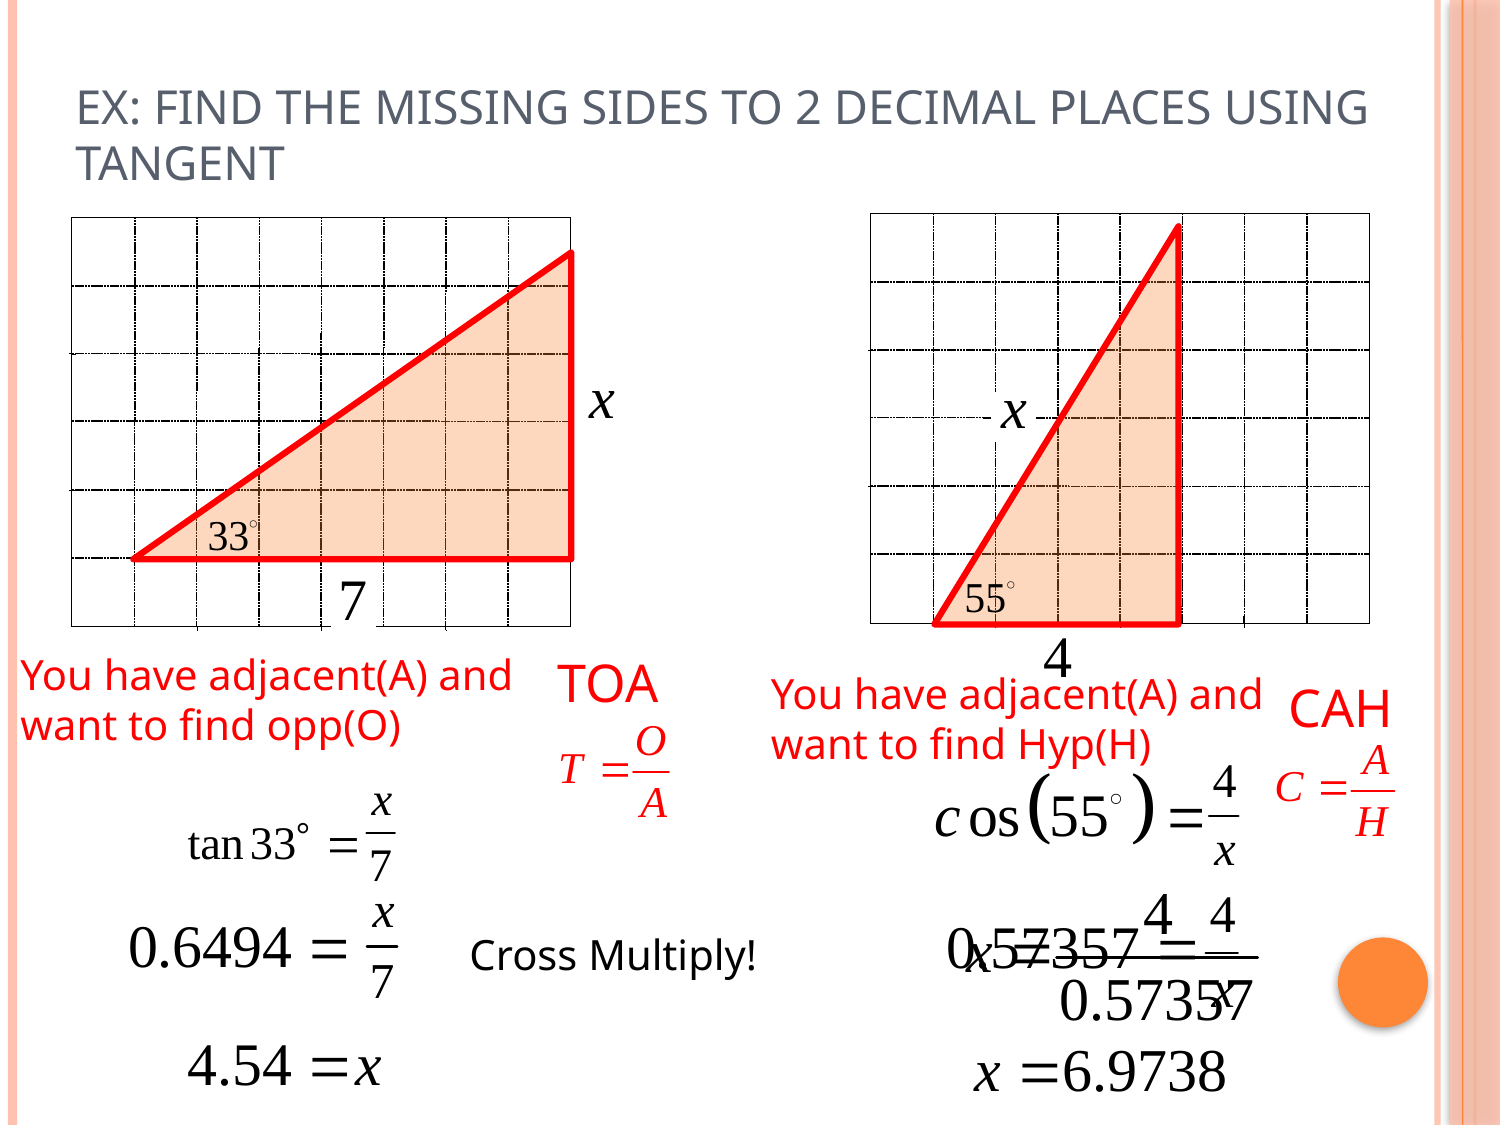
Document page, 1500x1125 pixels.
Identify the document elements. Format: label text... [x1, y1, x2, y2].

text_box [179, 819, 360, 871]
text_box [1269, 730, 1405, 847]
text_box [358, 768, 403, 875]
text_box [963, 1039, 1237, 1106]
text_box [1201, 749, 1247, 871]
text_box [120, 915, 347, 982]
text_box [330, 570, 377, 635]
text_box CAH [1273, 667, 1409, 732]
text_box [179, 1034, 392, 1101]
text_box Cross Multiply! [454, 921, 773, 986]
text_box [358, 877, 406, 1010]
text_box You have adjacent(A) and want to find Hyp(H) [756, 660, 1290, 775]
text_box TOA [543, 642, 674, 720]
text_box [69, 216, 572, 632]
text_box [938, 916, 949, 983]
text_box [1034, 627, 1081, 687]
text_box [990, 391, 1037, 443]
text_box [959, 565, 1022, 623]
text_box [954, 873, 1271, 1035]
text_box You have adjacent(A) and want to find opp(O) [5, 641, 540, 756]
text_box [577, 381, 624, 433]
title Ex: Find the missing sides to 2 decimal places using Tangent [60, 70, 1411, 198]
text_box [554, 711, 677, 828]
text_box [867, 212, 1371, 628]
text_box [202, 504, 265, 561]
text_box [926, 766, 1195, 879]
